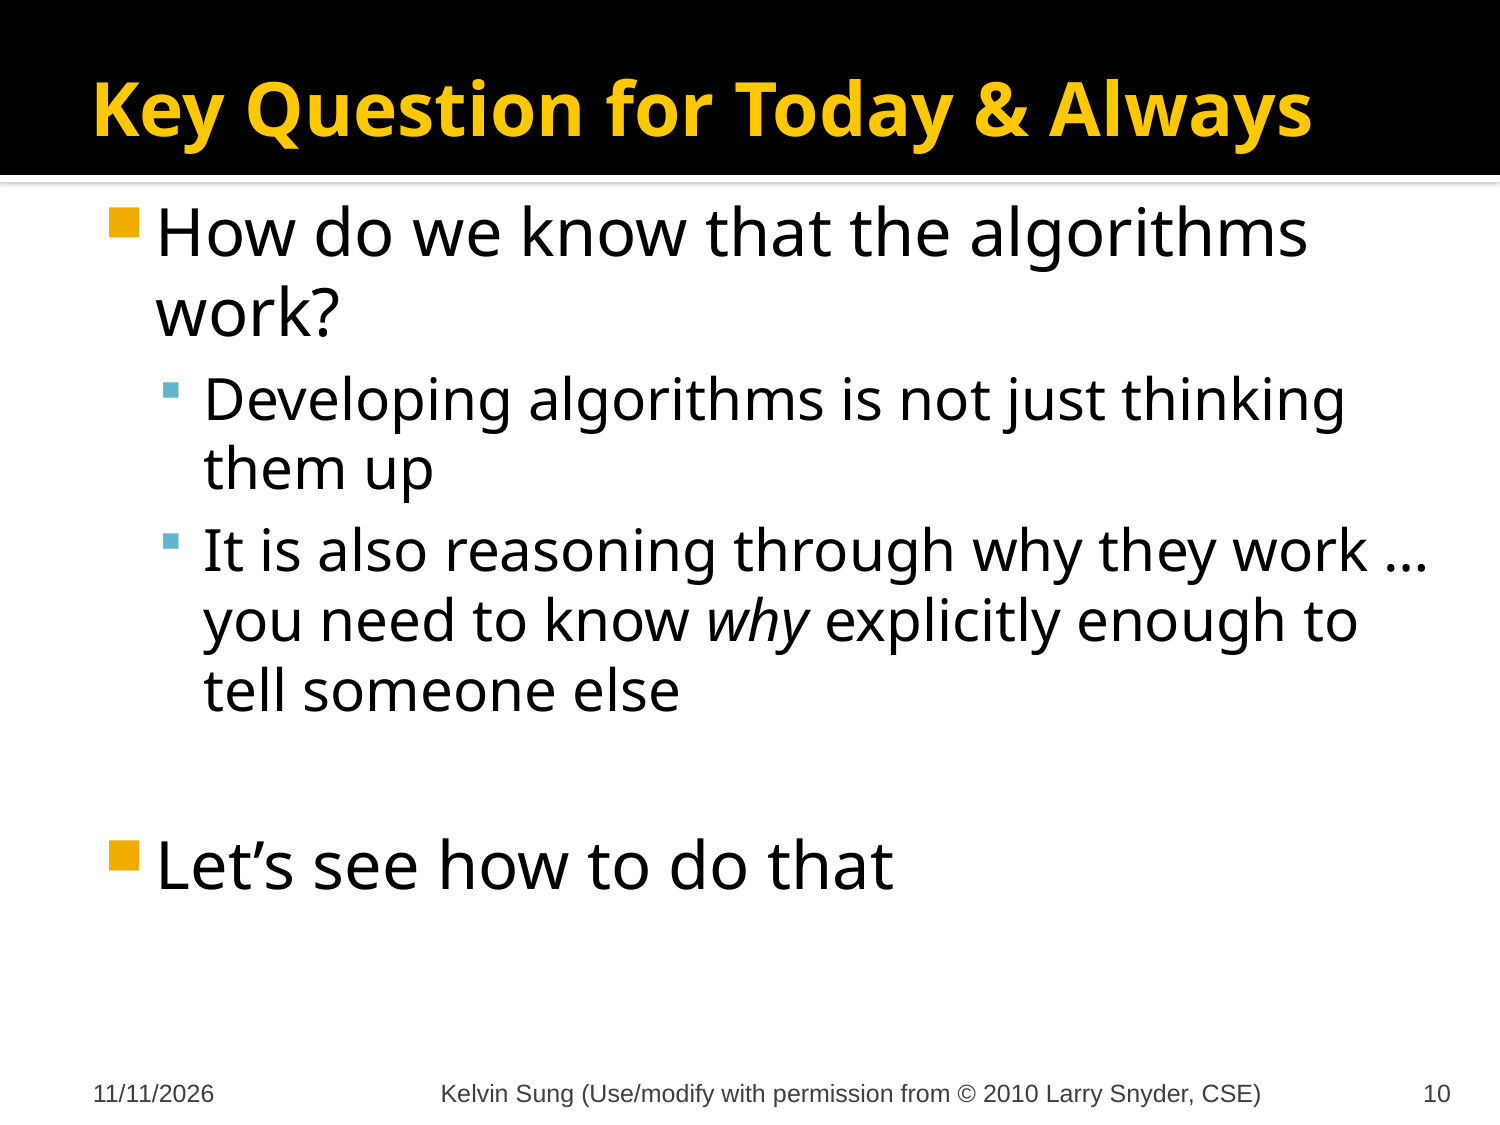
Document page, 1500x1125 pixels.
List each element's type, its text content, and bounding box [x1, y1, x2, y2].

title Key Question for Today & Always [75, 25, 1425, 174]
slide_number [75, 1062, 425, 1108]
list How do we know that the algorithms work? Developing algorithms is not just thinking them up It is also reasoning through why they work … you need to know why explicitly enough to tell someone else Let’s see how to do that [75, 174, 1450, 1025]
footer Kelvin Sung (Use/modify with permission from © 2010 Larry Snyder, CSE) [433, 1062, 1337, 1108]
slide_number 10 [1345, 1062, 1467, 1108]
